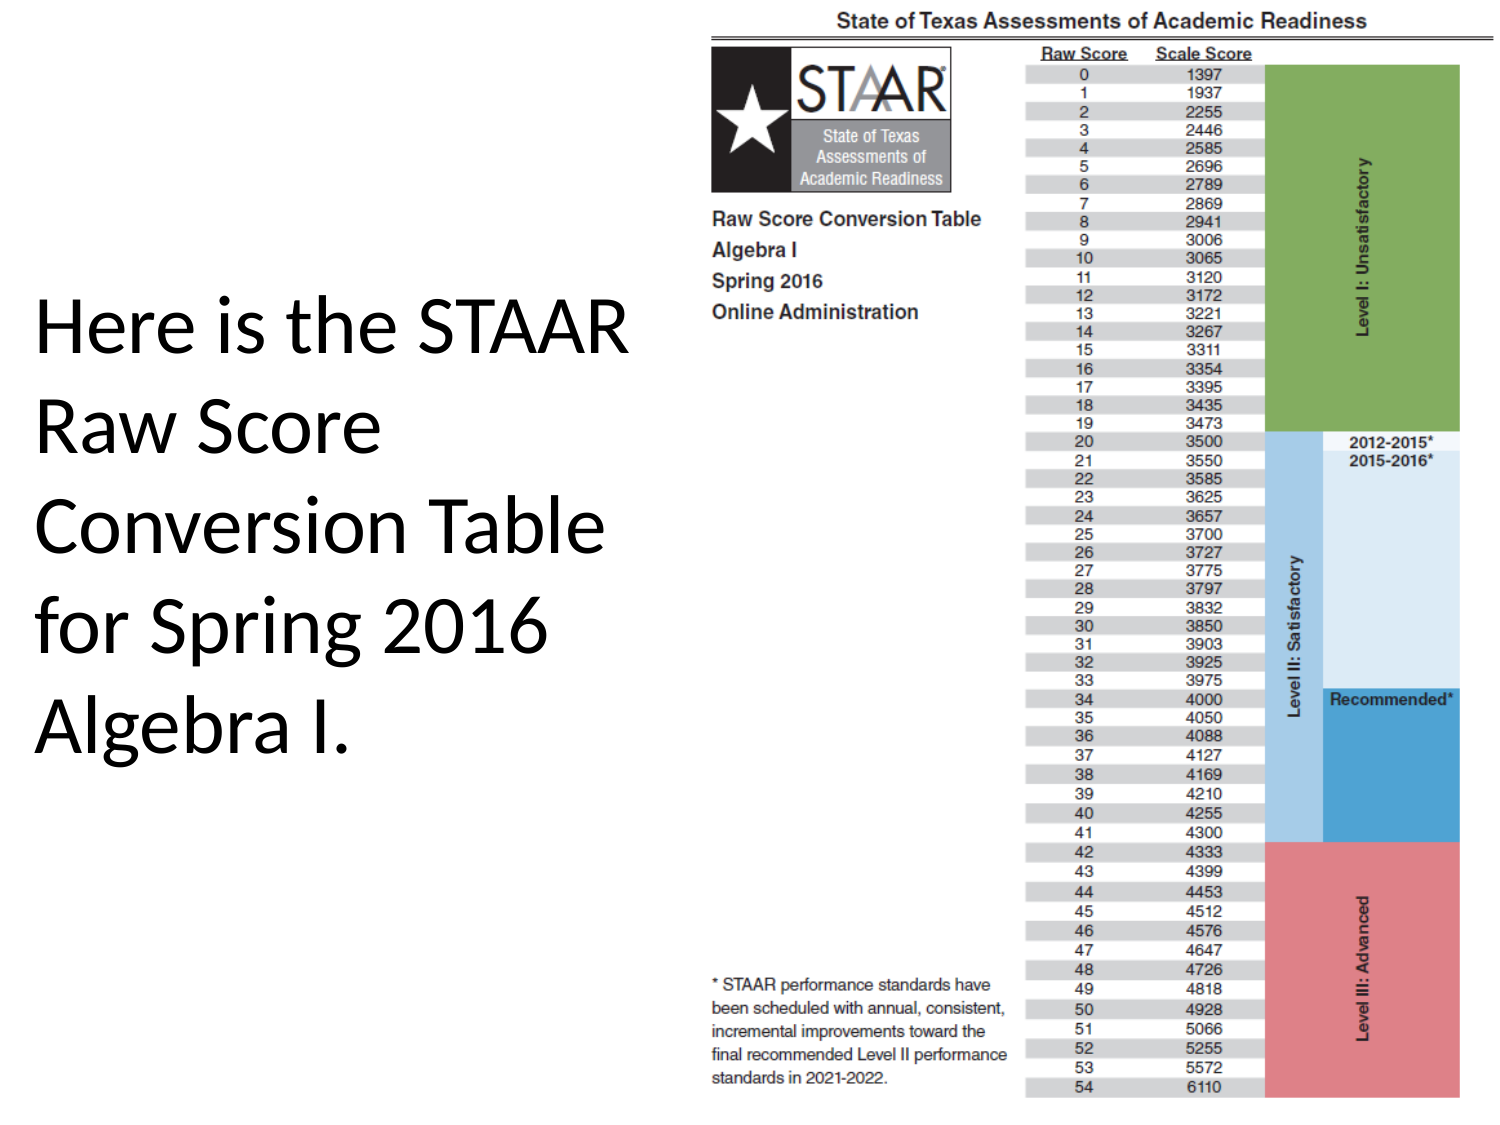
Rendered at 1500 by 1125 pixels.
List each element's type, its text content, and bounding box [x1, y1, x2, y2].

text_box Here is the STAAR Raw Score Conversion Table for Spring 2016 Algebra I. [19, 262, 690, 778]
picture [695, 0, 1500, 1125]
